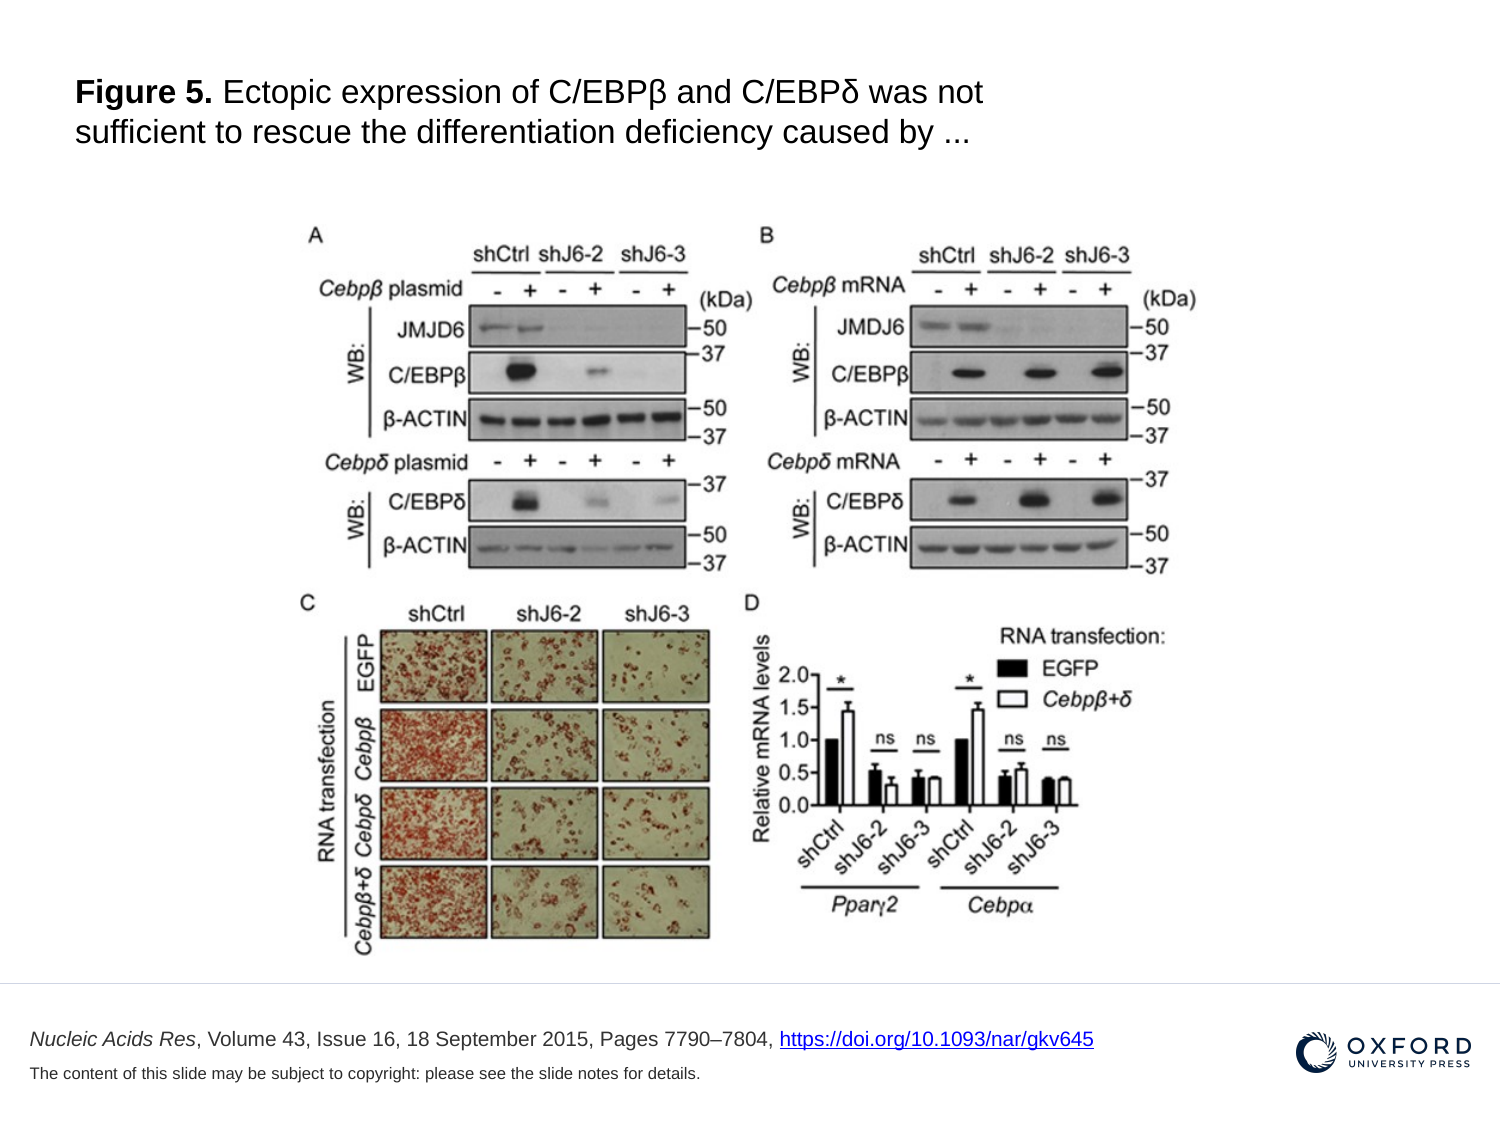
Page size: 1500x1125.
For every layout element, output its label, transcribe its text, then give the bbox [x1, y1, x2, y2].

picture [299, 224, 1202, 957]
picture [1296, 1032, 1471, 1073]
footer Nucleic Acids Res, Volume 43, Issue 16, 18 September 2015, Pages 7790–7804, https://doi.org/10.1093/nar/gkv645 The content of this slide may be subject to copyright: please see the slide notes for details. [0, 983, 1260, 1125]
title Figure 5. Ectopic expression of C/EBPβ and C/EBPδ was not sufficient to rescue the differentiation deficiency caused by ... [75, 69, 1078, 171]
